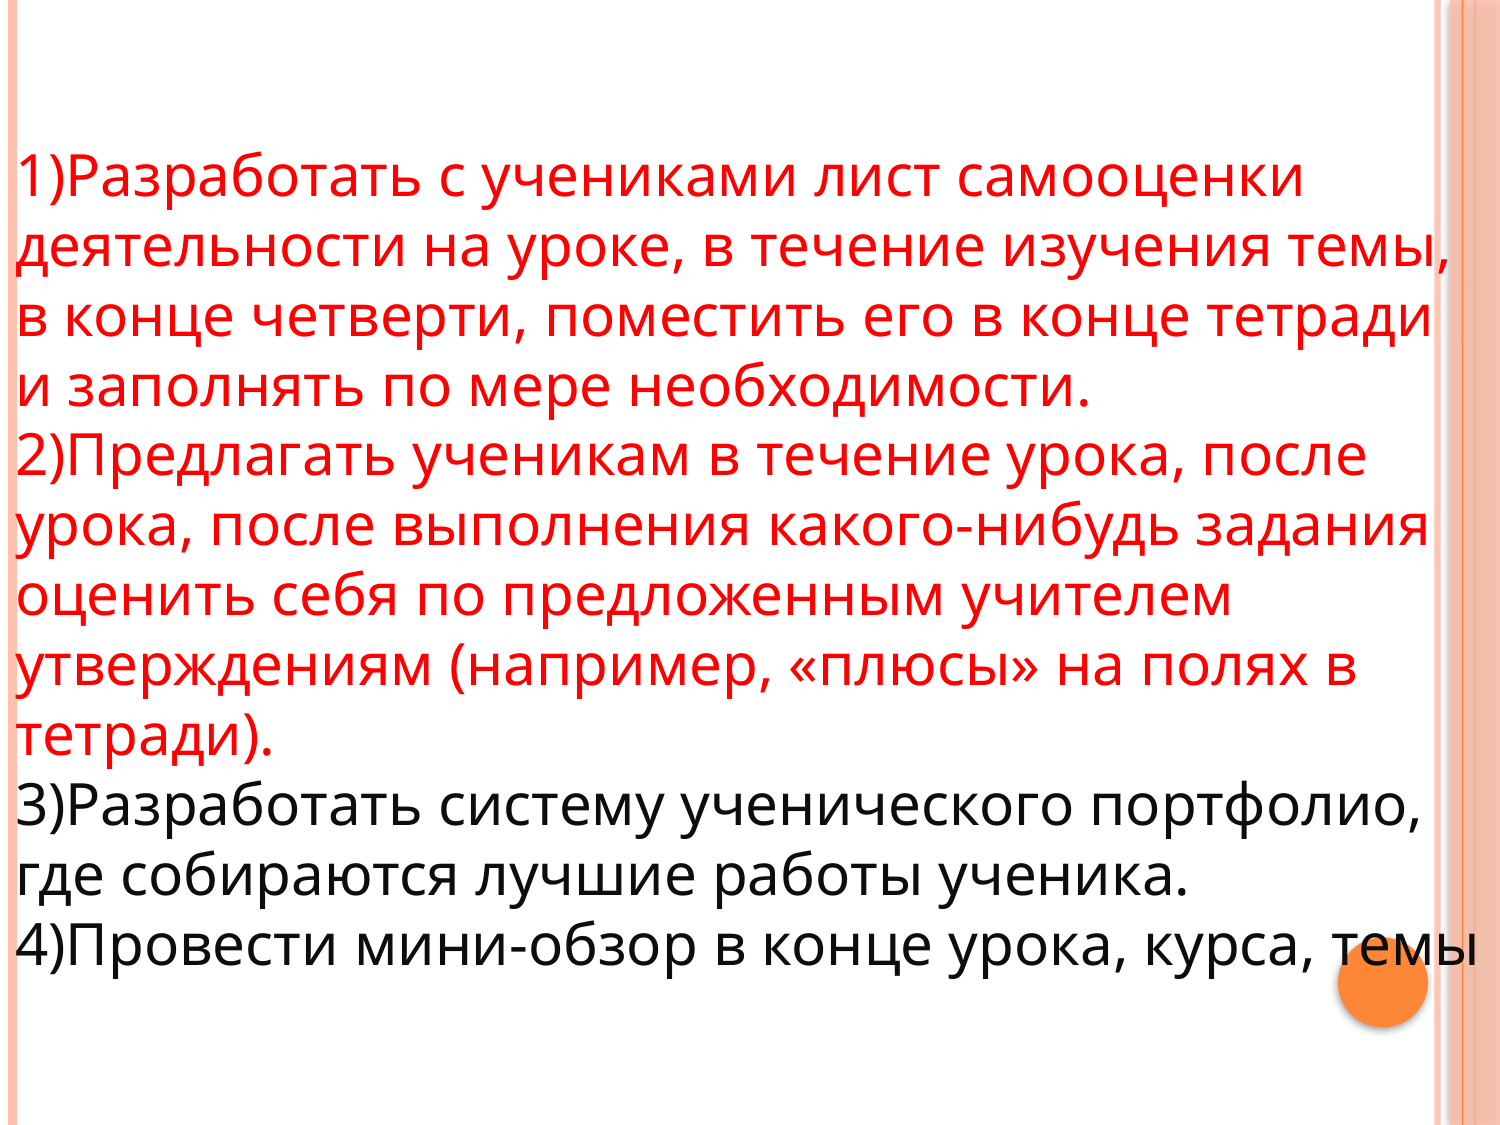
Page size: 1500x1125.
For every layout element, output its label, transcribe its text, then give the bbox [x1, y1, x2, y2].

text_box 1)Разработать с учениками лист самооценки деятельности на уроке, в течение изучения темы, в конце четверти, поместить его в конце тетради и заполнять по мере необходимости. 2)Предлагать ученикам в течение урока, после урока, после выполнения какого-нибудь задания оценить себя по предложенным учителем утверждениям (например, «плюсы» на полях в тетради). 3)Разработать систему ученического портфолио, где собираются лучшие работы ученика. 4)Провести мини-обзор в конце урока, курса, темы [0, 130, 1500, 1055]
